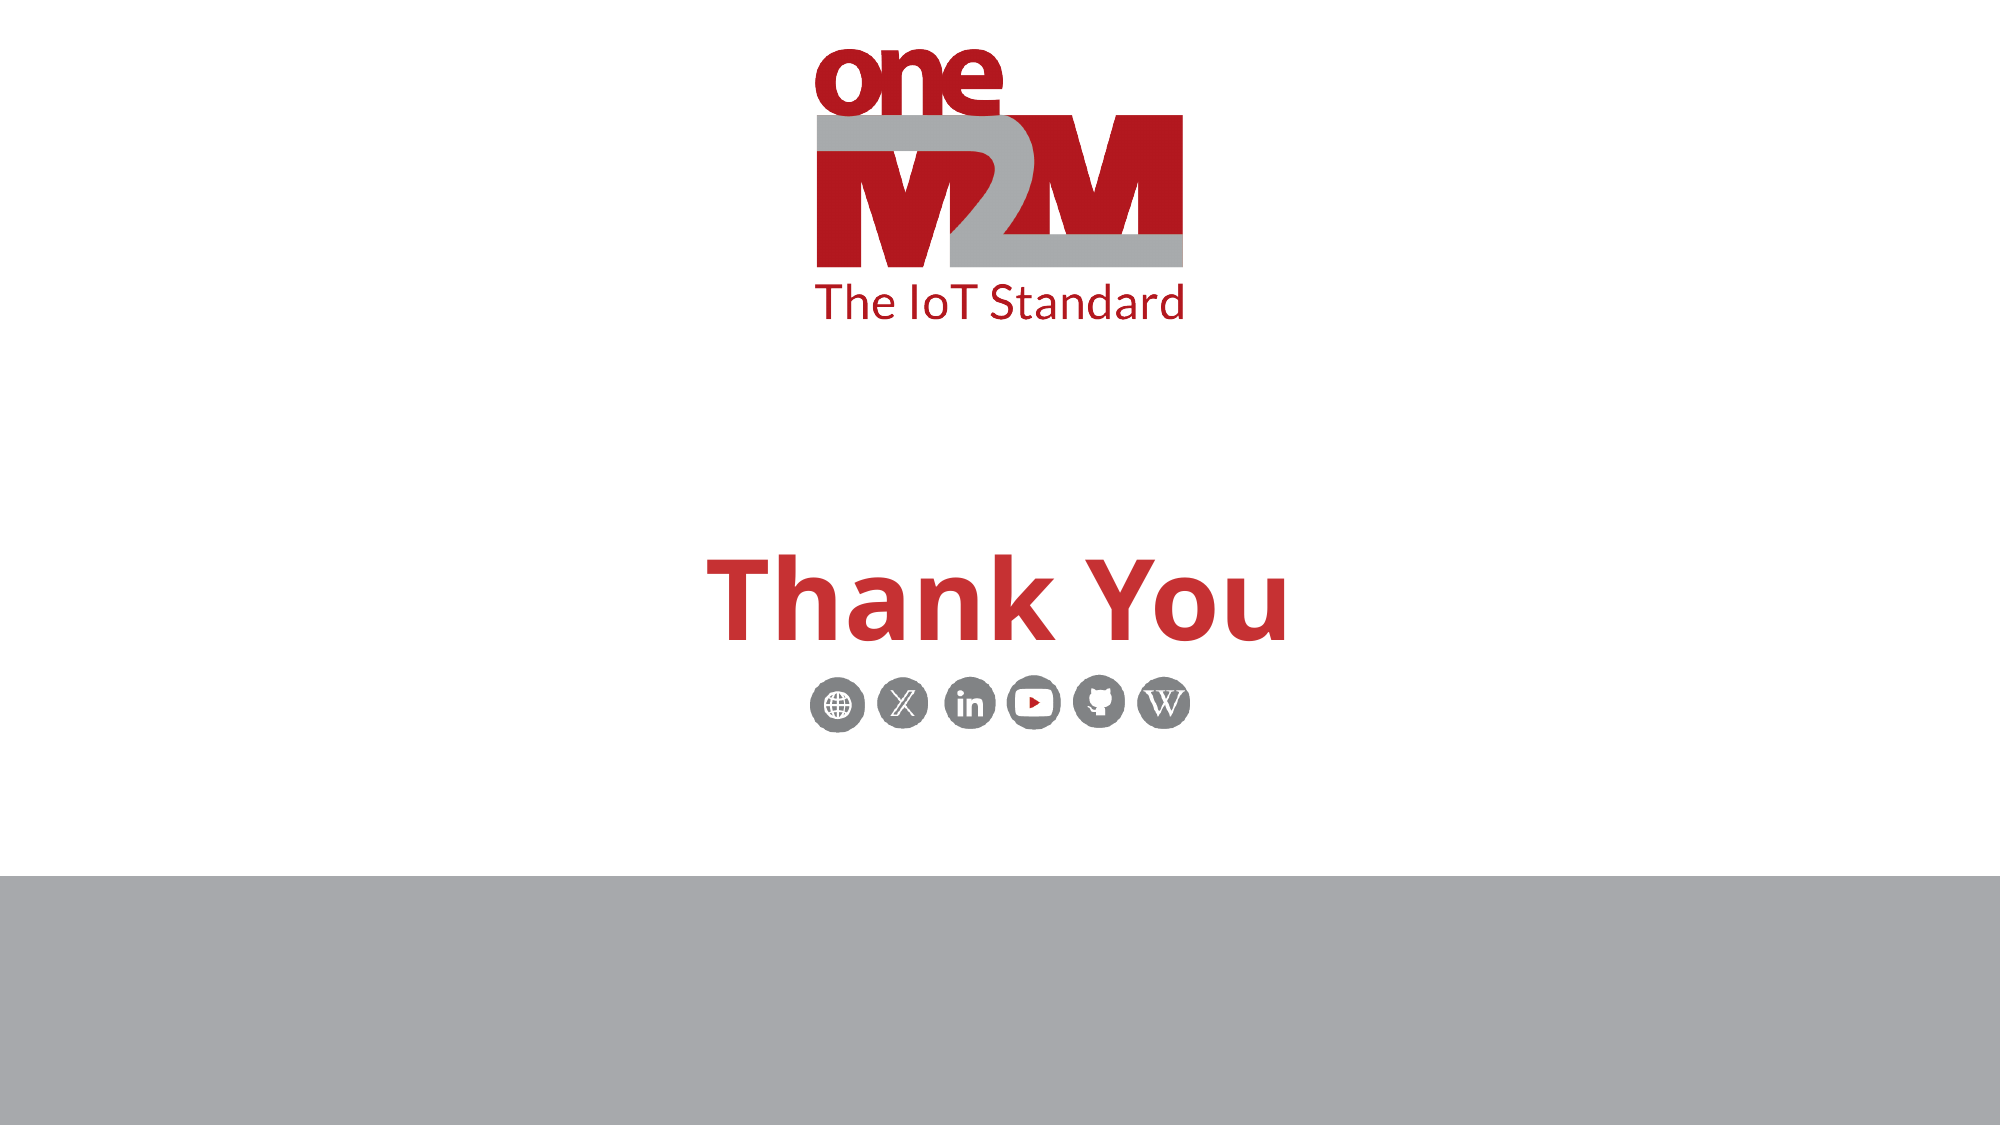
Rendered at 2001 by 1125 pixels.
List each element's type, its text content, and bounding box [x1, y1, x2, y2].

picture [877, 677, 928, 729]
picture [1072, 674, 1125, 728]
picture [944, 676, 996, 729]
picture [795, 31, 1202, 337]
picture [810, 677, 865, 733]
picture [1137, 676, 1190, 729]
picture [1006, 675, 1061, 730]
title Thank You [135, 514, 1865, 673]
